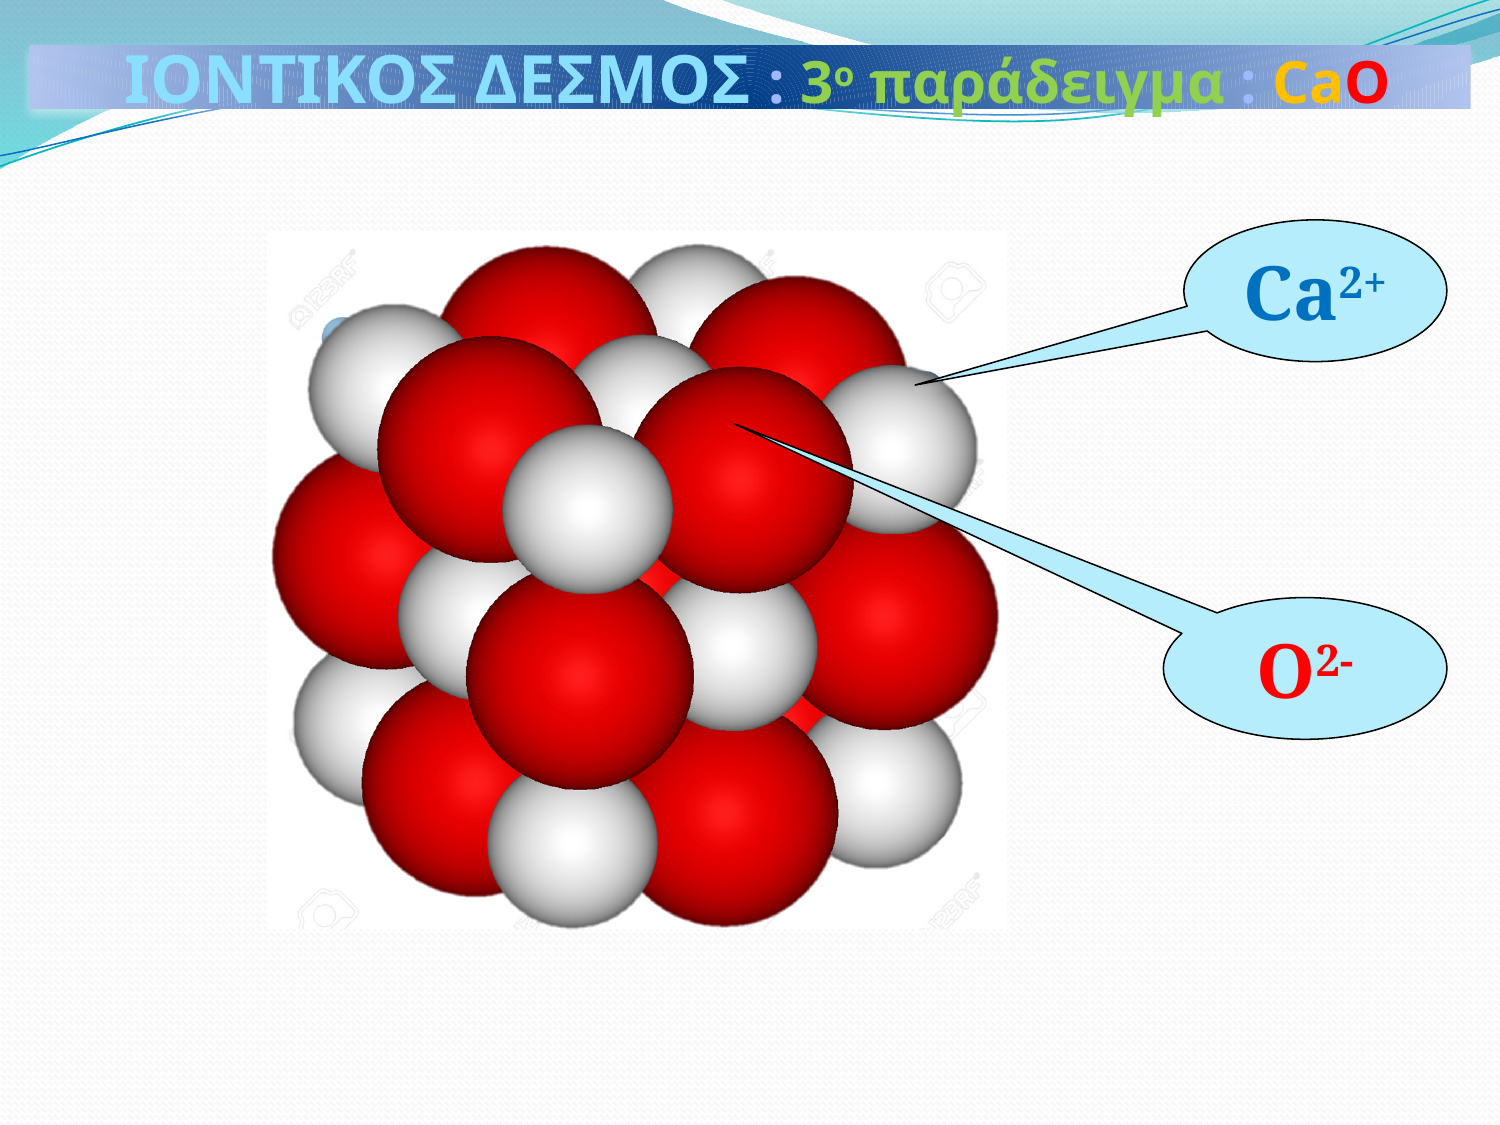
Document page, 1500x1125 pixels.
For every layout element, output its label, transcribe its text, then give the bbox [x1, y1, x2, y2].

text_box 3 [1035, 539, 1039, 569]
text_box ΙΟΝΤΙΚΟΣ ΔΕΣΜΟΣ : 3ο παράδειγμα : CaO [29, 45, 1471, 109]
text_box Ca2+ [1039, 219, 1448, 363]
picture [235, 207, 1034, 965]
text_box O2- [1039, 540, 1450, 742]
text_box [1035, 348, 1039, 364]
